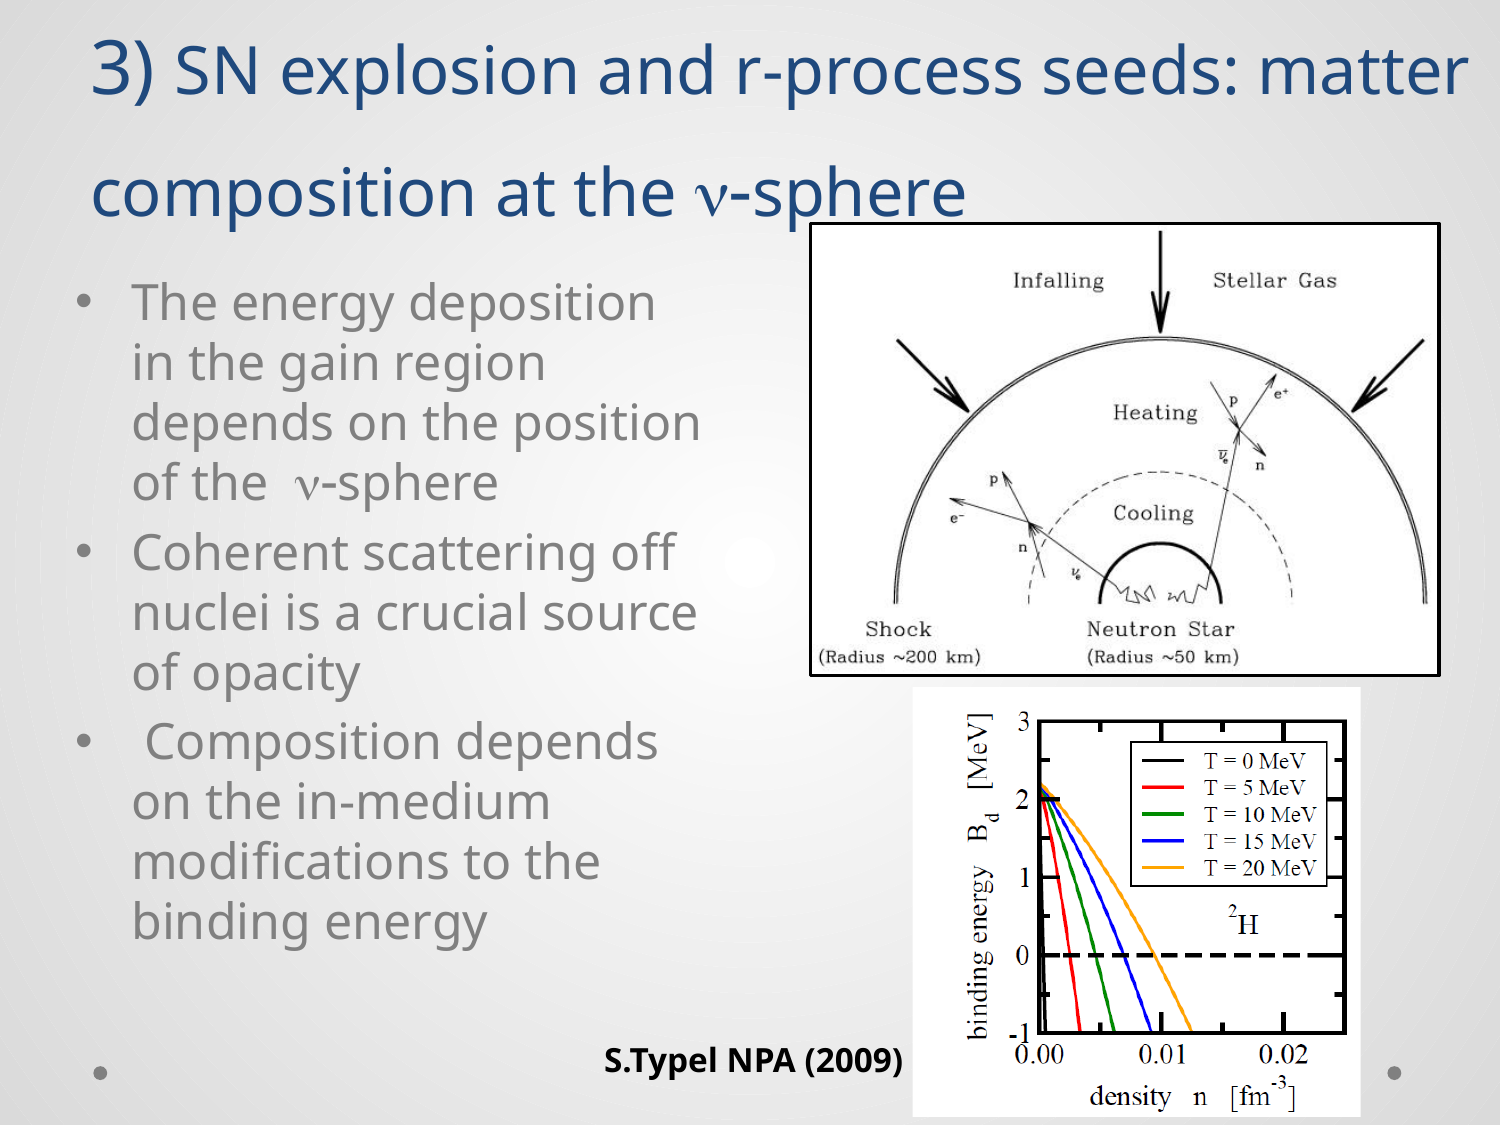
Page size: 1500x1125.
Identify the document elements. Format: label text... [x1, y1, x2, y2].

text_box 3) SN explosion and r-process seeds: matter composition at the n-sphere [75, 99, 1500, 238]
picture [912, 687, 1362, 1117]
picture [811, 224, 1438, 675]
list The energy deposition in the gain region depends on the position of the n-sphere Coherent scattering off nuclei is a crucial source of opacity Composition depends on the in-medium modifications to the binding energy [60, 262, 723, 1005]
text_box S.Typel NPA (2009) [589, 1031, 907, 1087]
